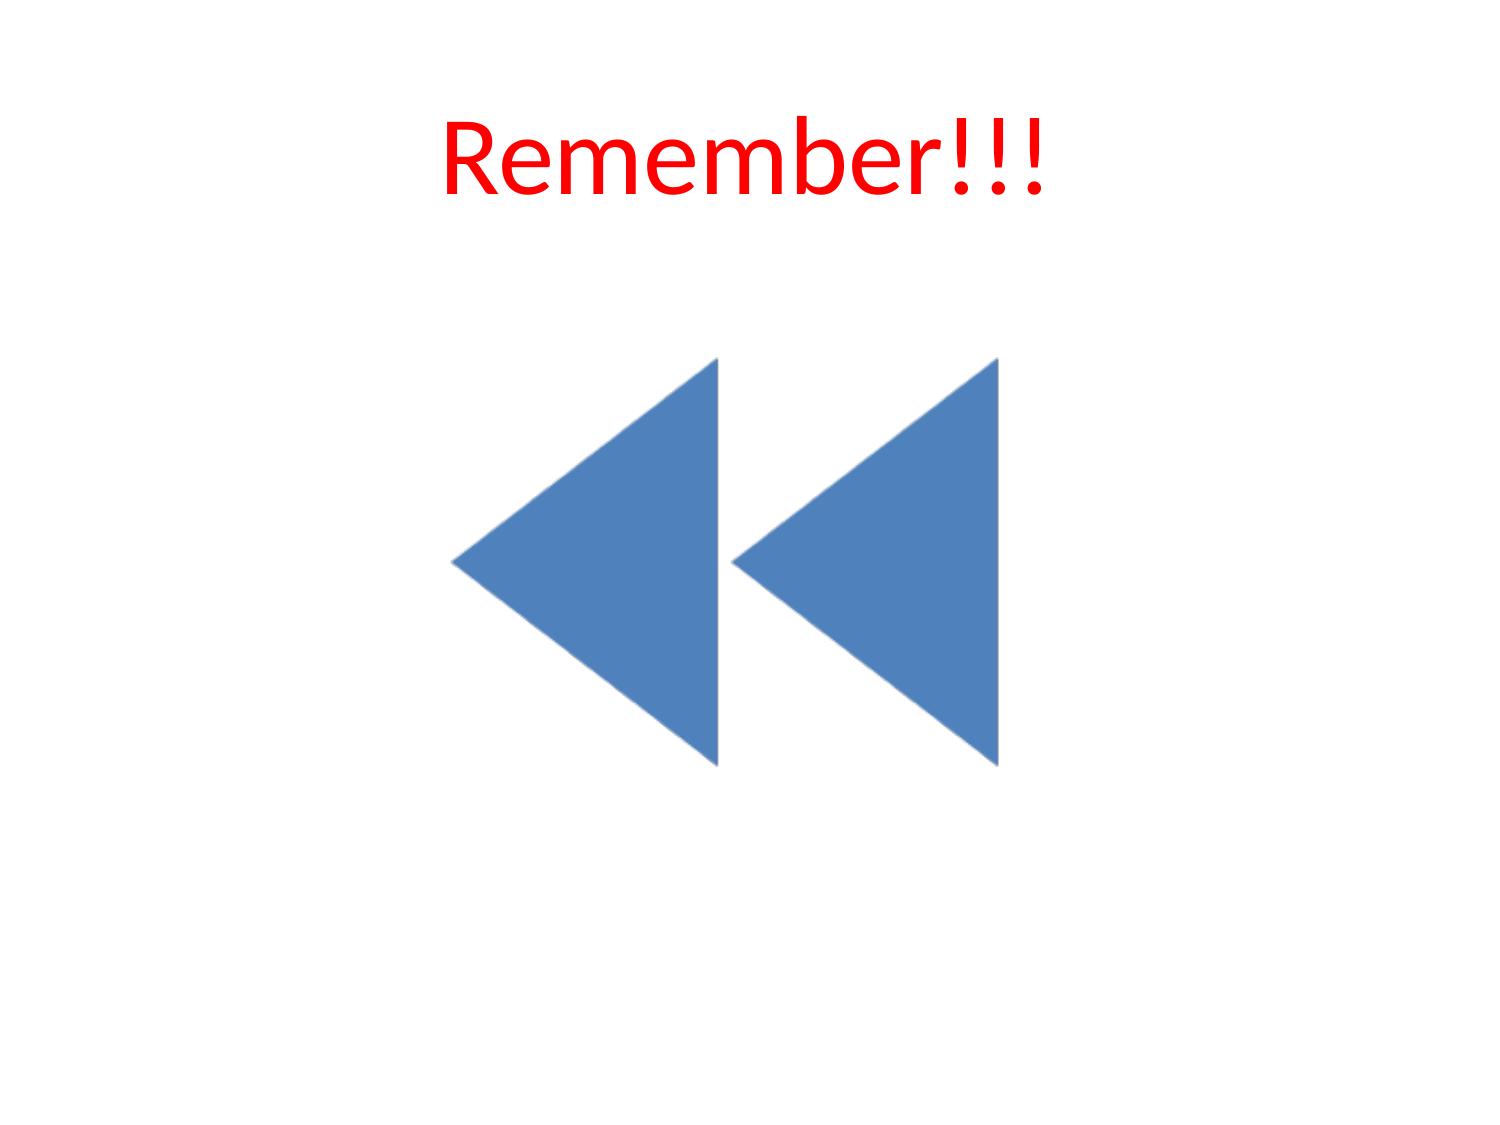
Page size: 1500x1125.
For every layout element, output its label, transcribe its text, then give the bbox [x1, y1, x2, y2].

text_box [316, 212, 1184, 913]
text_box Remember!!! [424, 74, 1076, 225]
